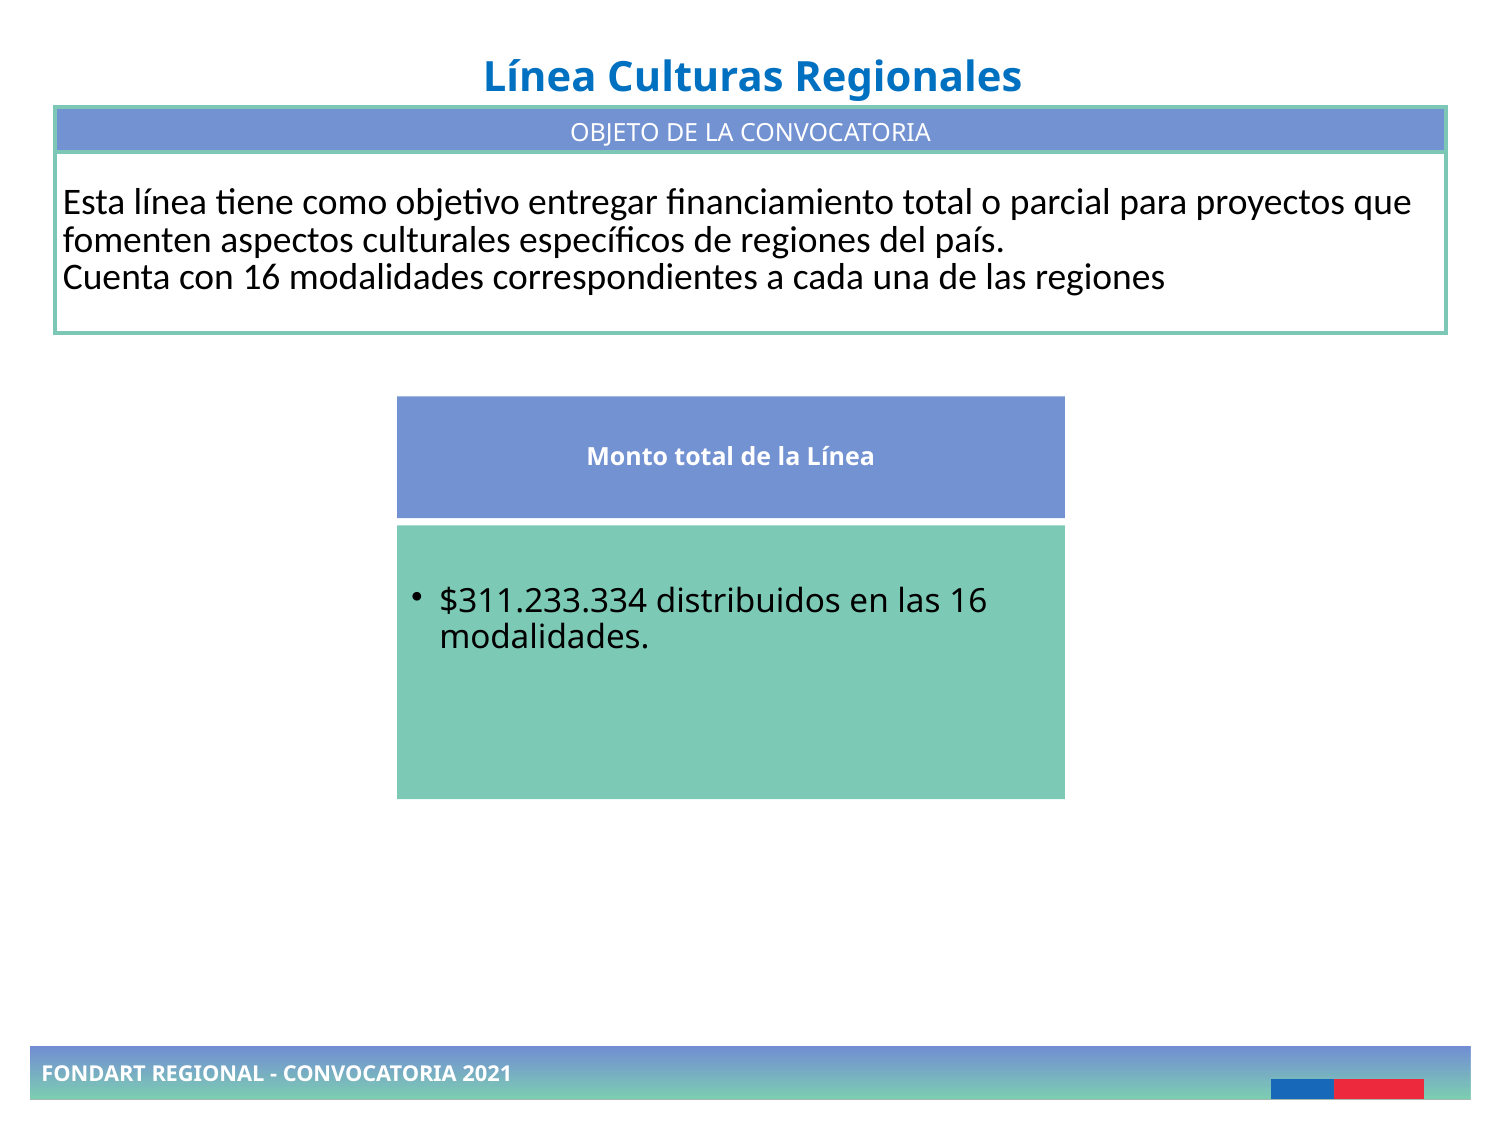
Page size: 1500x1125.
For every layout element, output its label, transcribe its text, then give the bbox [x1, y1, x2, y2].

text_box Línea Culturas Regionales [32, 43, 1474, 133]
table_cell Esta línea tiene como objetivo entregar financiamiento total o parcial para proyectos que fomenten aspectos culturales específicos de regiones del país. Cuenta con 16 modalidades correspondientes a cada una de las regiones [57, 154, 1444, 331]
table_header OBJETO DE LA CONVOCATORIA [57, 109, 1444, 150]
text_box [30, 1046, 1472, 1100]
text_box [397, 396, 1065, 519]
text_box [397, 525, 1065, 800]
